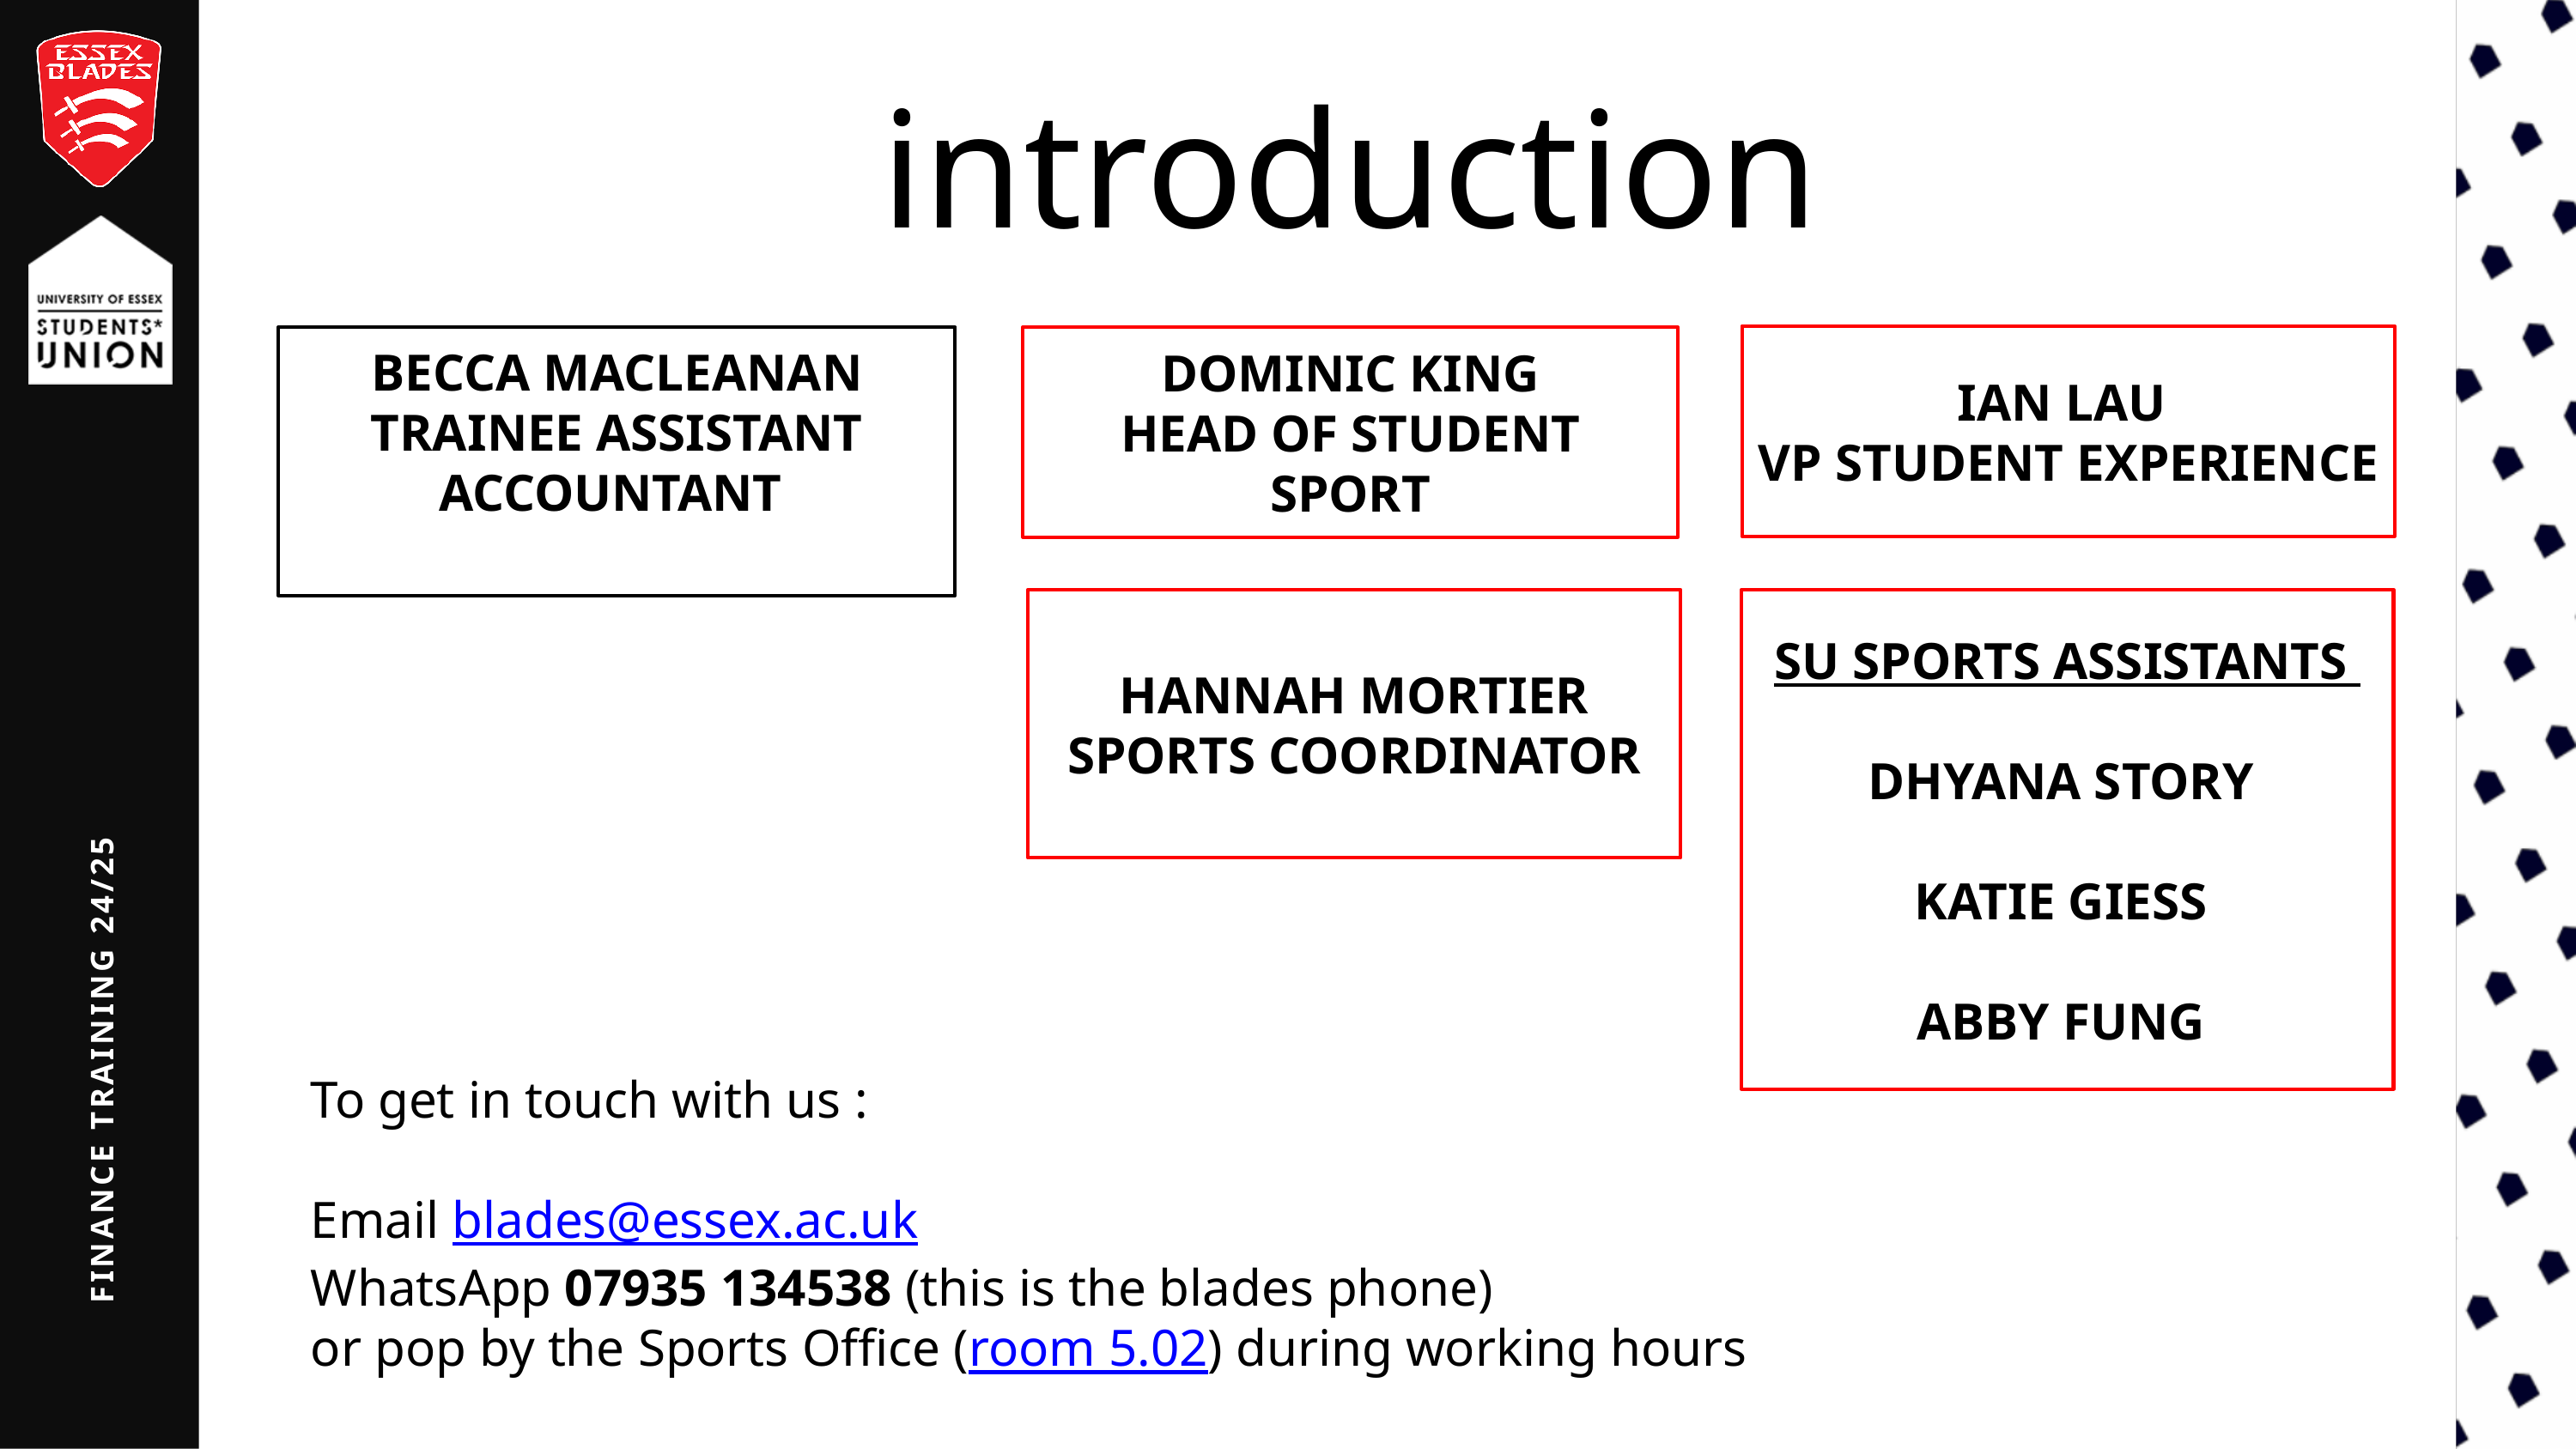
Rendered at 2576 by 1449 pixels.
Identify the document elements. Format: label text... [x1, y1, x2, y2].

text_box To get in touch with us : Email blades@essex.ac.uk WhatsApp 07935 134538 (this is the blades phone) or pop by the Sports Office (room 5.02) during working hours [297, 1061, 2391, 1391]
text_box [2455, 0, 2576, 1449]
text_box FINANCE TRAINING 24/25 [81, 724, 120, 1304]
text_box introduction [447, 66, 2255, 261]
picture [28, 215, 173, 385]
text_box HANNAH MORTIER SPORTS COORDINATOR [1026, 588, 1682, 859]
text_box DOMINIC KING HEAD OF STUDENT SPORT [1021, 325, 1680, 539]
text_box SU SPORTS ASSISTANTS DHYANA STORY KATIE GIESS ABBY FUNG [1740, 588, 2396, 1091]
picture [18, 27, 179, 189]
text_box [0, 0, 199, 1449]
text_box BECCA MACLEANAN TRAINEE ASSISTANT ACCOUNTANT [276, 325, 957, 597]
text_box IAN LAU VP STUDENT EXPERIENCE [1741, 324, 2397, 538]
